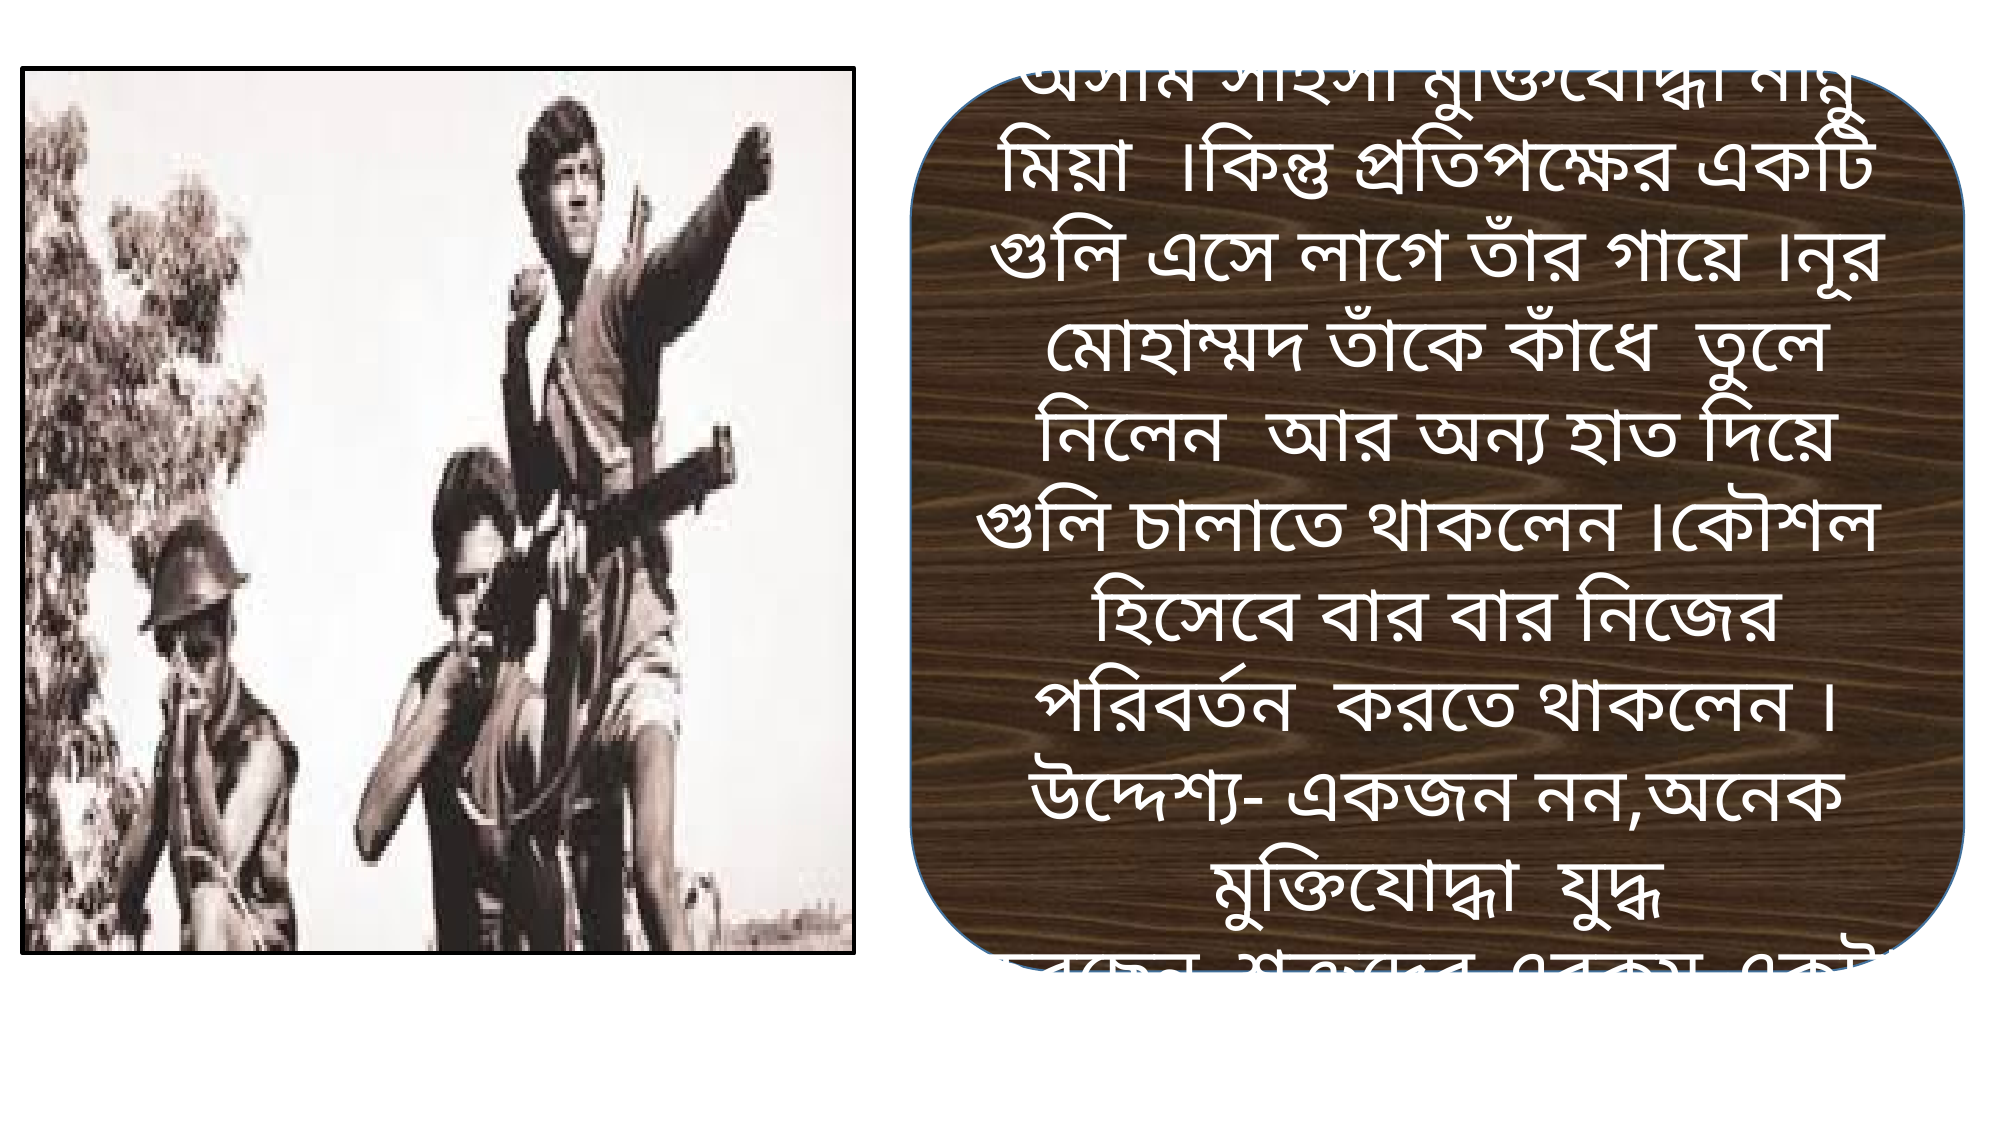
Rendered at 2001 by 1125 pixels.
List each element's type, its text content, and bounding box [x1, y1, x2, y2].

text_box এই দলেই ছিলেন একজন অসীম সাহসী মুক্তিযোদ্ধা নান্নু মিয়া ।কিন্তু প্রতিপক্ষের একটি গুলি এসে লাগে তাঁর গায়ে ।নূর মোহাম্মদ তাঁকে কাঁধে তুলে নিলেন আর অন্য হাত দিয়ে গুলি চালাতে থাকলেন ।কৌশল হিসেবে বার বার নিজের পরিবর্তন করতে থাকলেন ।উদ্দেশ্য- একজন নন,অনেক মুক্তিযোদ্ধা যুদ্ধ করছেন ,শত্রুদের এরকম একটা ধারনা দেওয়া । [909, 70, 1966, 973]
picture [24, 70, 852, 951]
